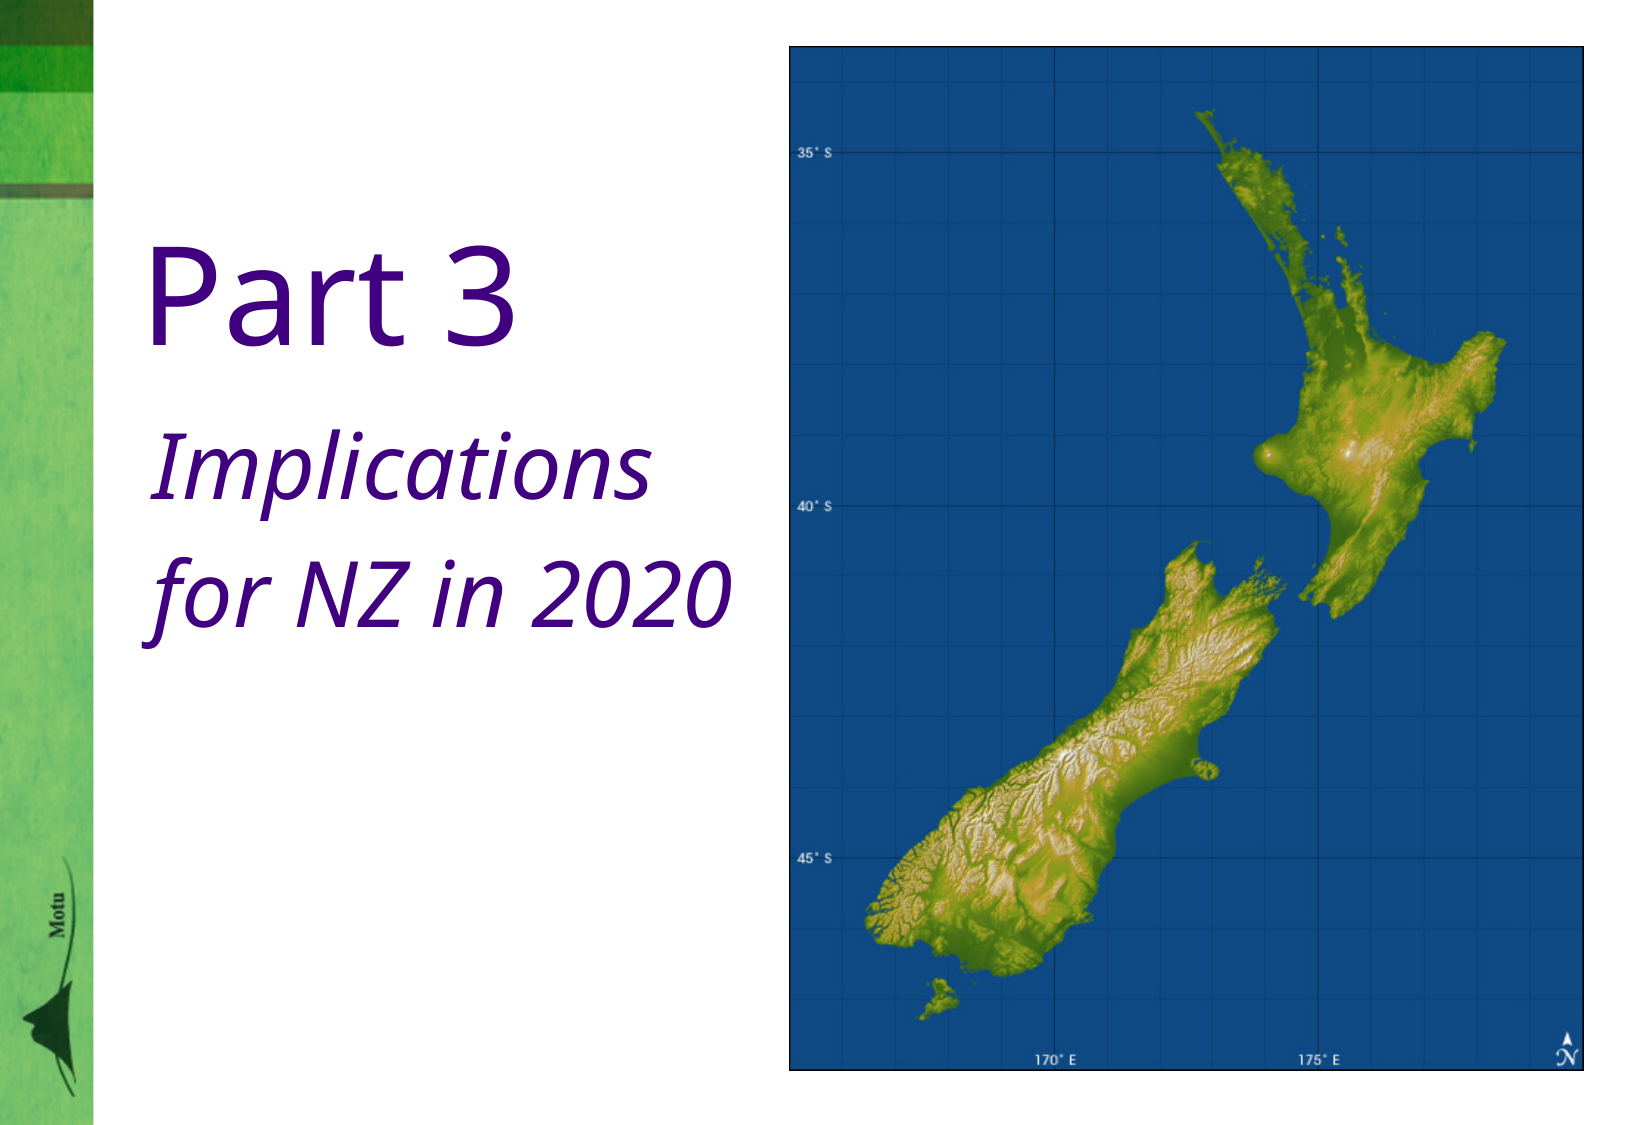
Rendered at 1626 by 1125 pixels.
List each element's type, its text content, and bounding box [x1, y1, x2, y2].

picture [0, 0, 1626, 1125]
subtitle Implications for NZ in 2020 [137, 399, 783, 688]
title Part 3 [125, 200, 783, 388]
